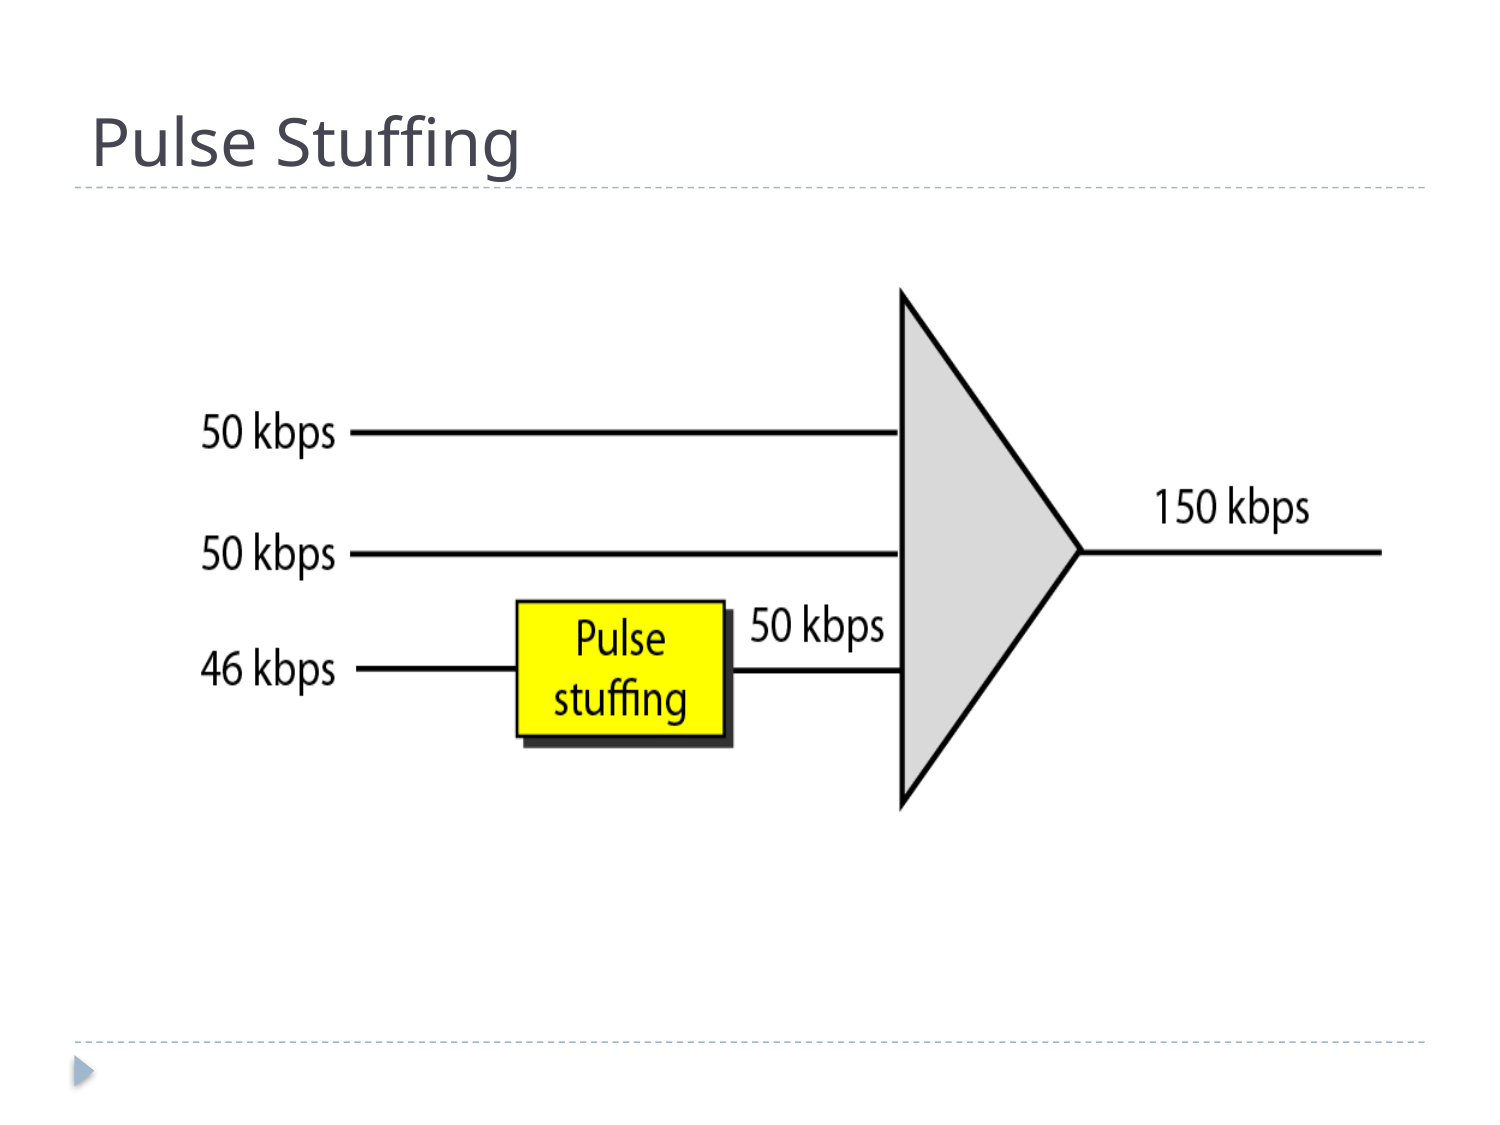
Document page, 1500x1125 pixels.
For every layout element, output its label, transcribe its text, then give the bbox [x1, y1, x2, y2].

picture [199, 287, 1382, 813]
title Pulse Stuffing [74, 24, 1426, 188]
